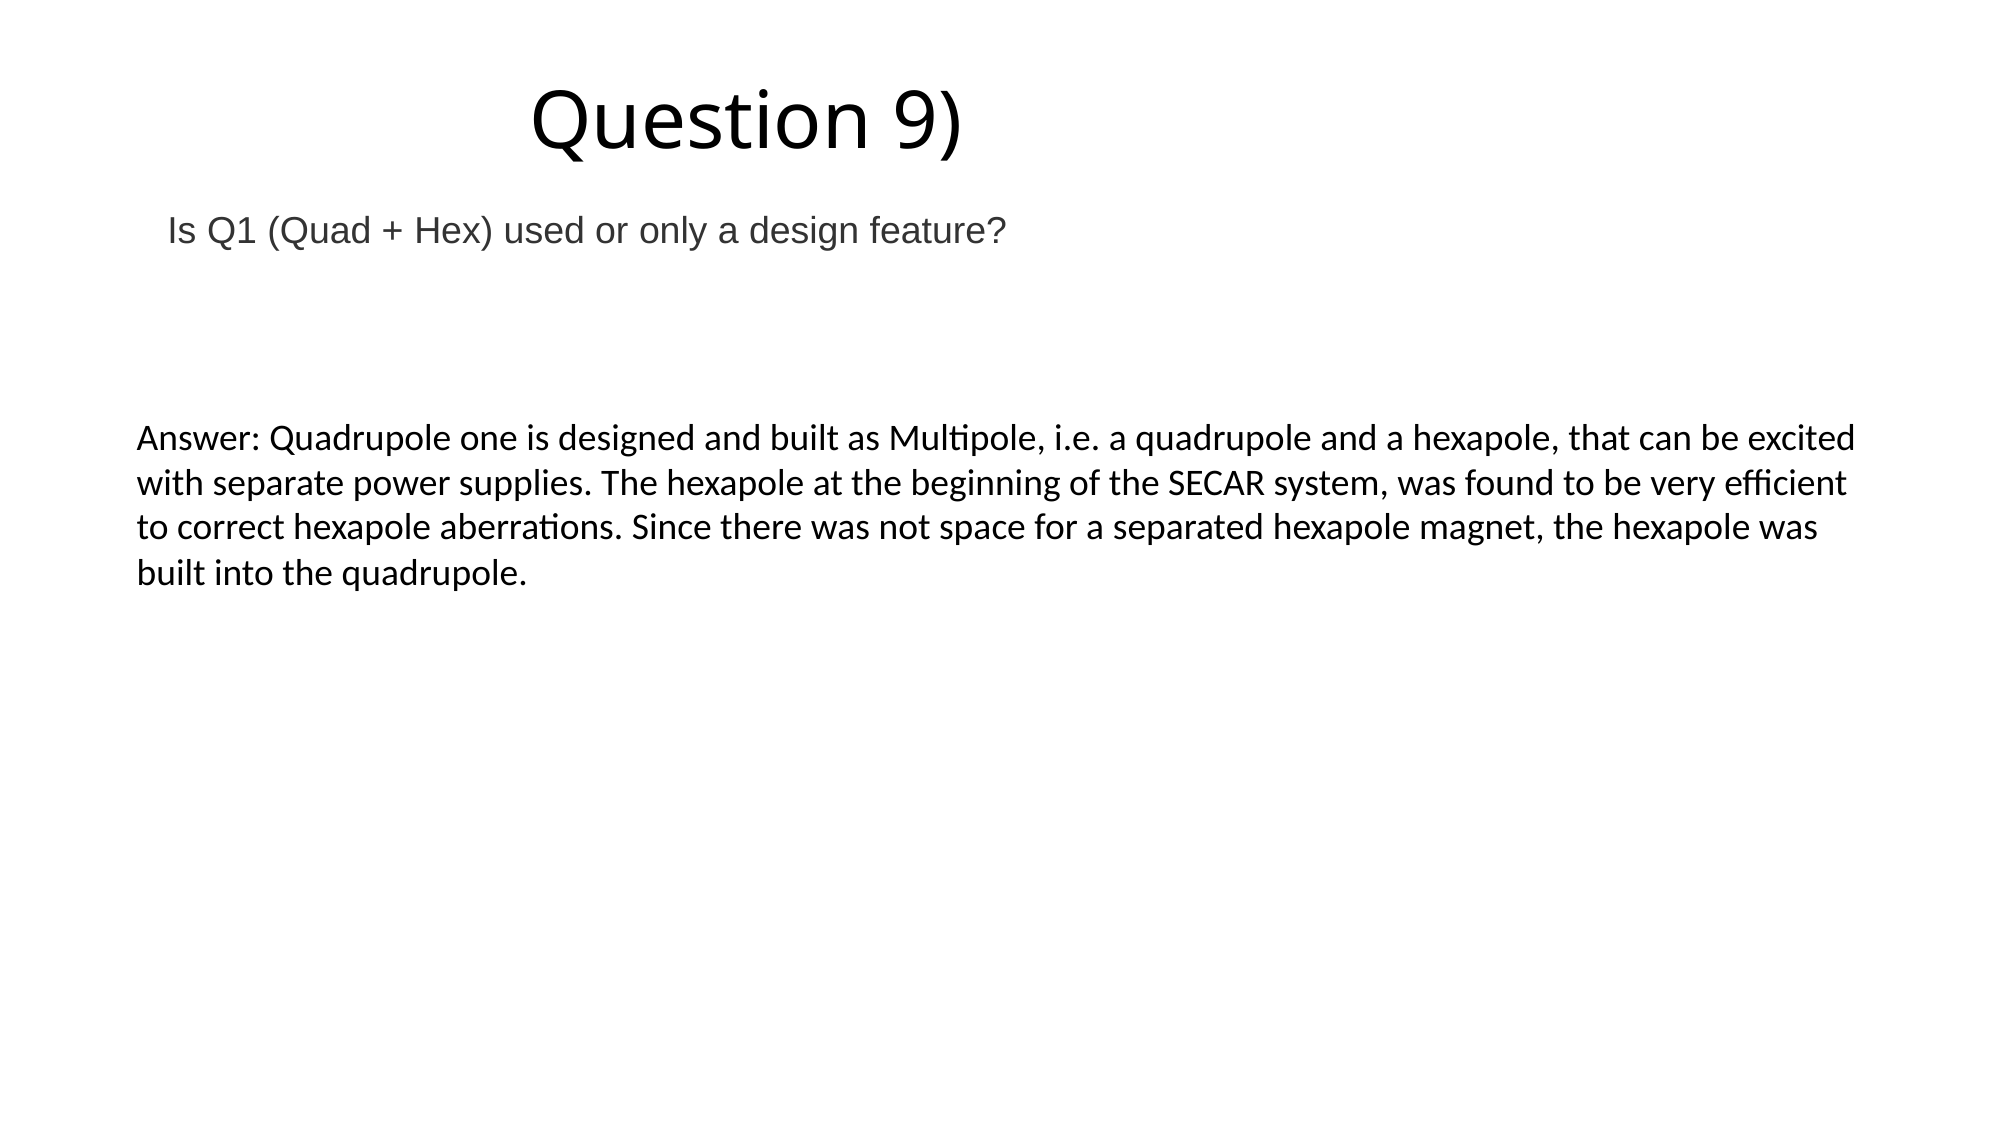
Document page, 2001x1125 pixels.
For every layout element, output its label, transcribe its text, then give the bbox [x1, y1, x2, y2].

text_box Is Q1 (Quad + Hex) used or only a design feature? [152, 198, 1800, 259]
text_box Answer: Quadrupole one is designed and built as Multipole, i.e. a quadrupole and a hexapole, that can be excited with separate power supplies. The hexapole at the beginning of the SECAR system, was found to be very efficient to correct hexapole aberrations. Since there was not space for a separated hexapole magnet, the hexapole was built into the quadrupole. [121, 405, 1882, 645]
title Question 9) [197, 71, 1295, 174]
